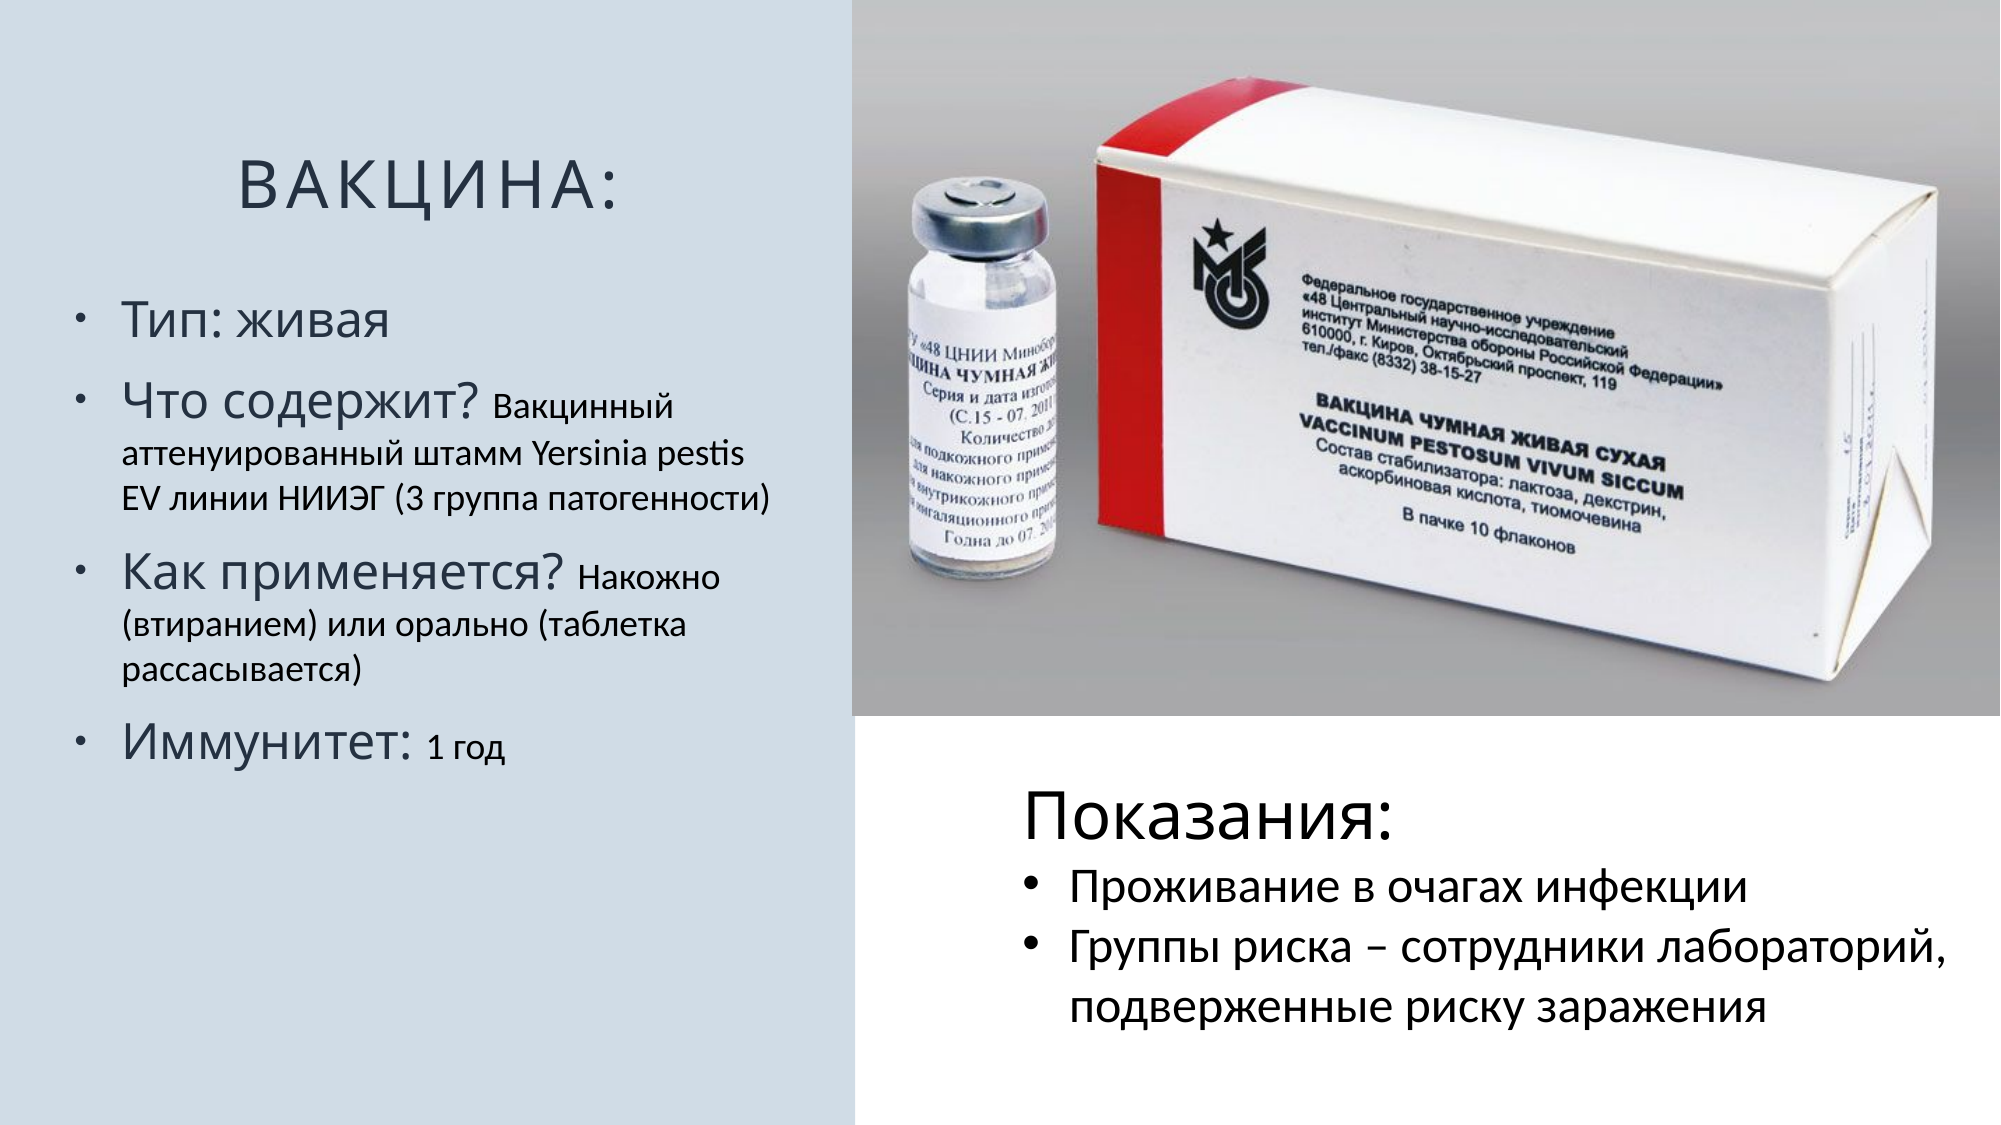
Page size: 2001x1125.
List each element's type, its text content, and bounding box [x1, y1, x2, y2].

text_box [0, 0, 856, 1125]
text_box Показания: Проживание в очагах инфекции Группы риска – сотрудники лабораторий, подверженные риску заражения [1007, 765, 2000, 1040]
picture [852, 0, 2000, 716]
title Вакцина: [221, 5, 852, 231]
list Тип: живая Что содержит? Вакцинный аттенуированный штамм Yersinia pestis EV линии НИИЭГ (3 группа патогенности) Как применяется? Накожно (втиранием) или орально (таблетка рассасывается) Иммунитет: 1 год [59, 279, 803, 1013]
